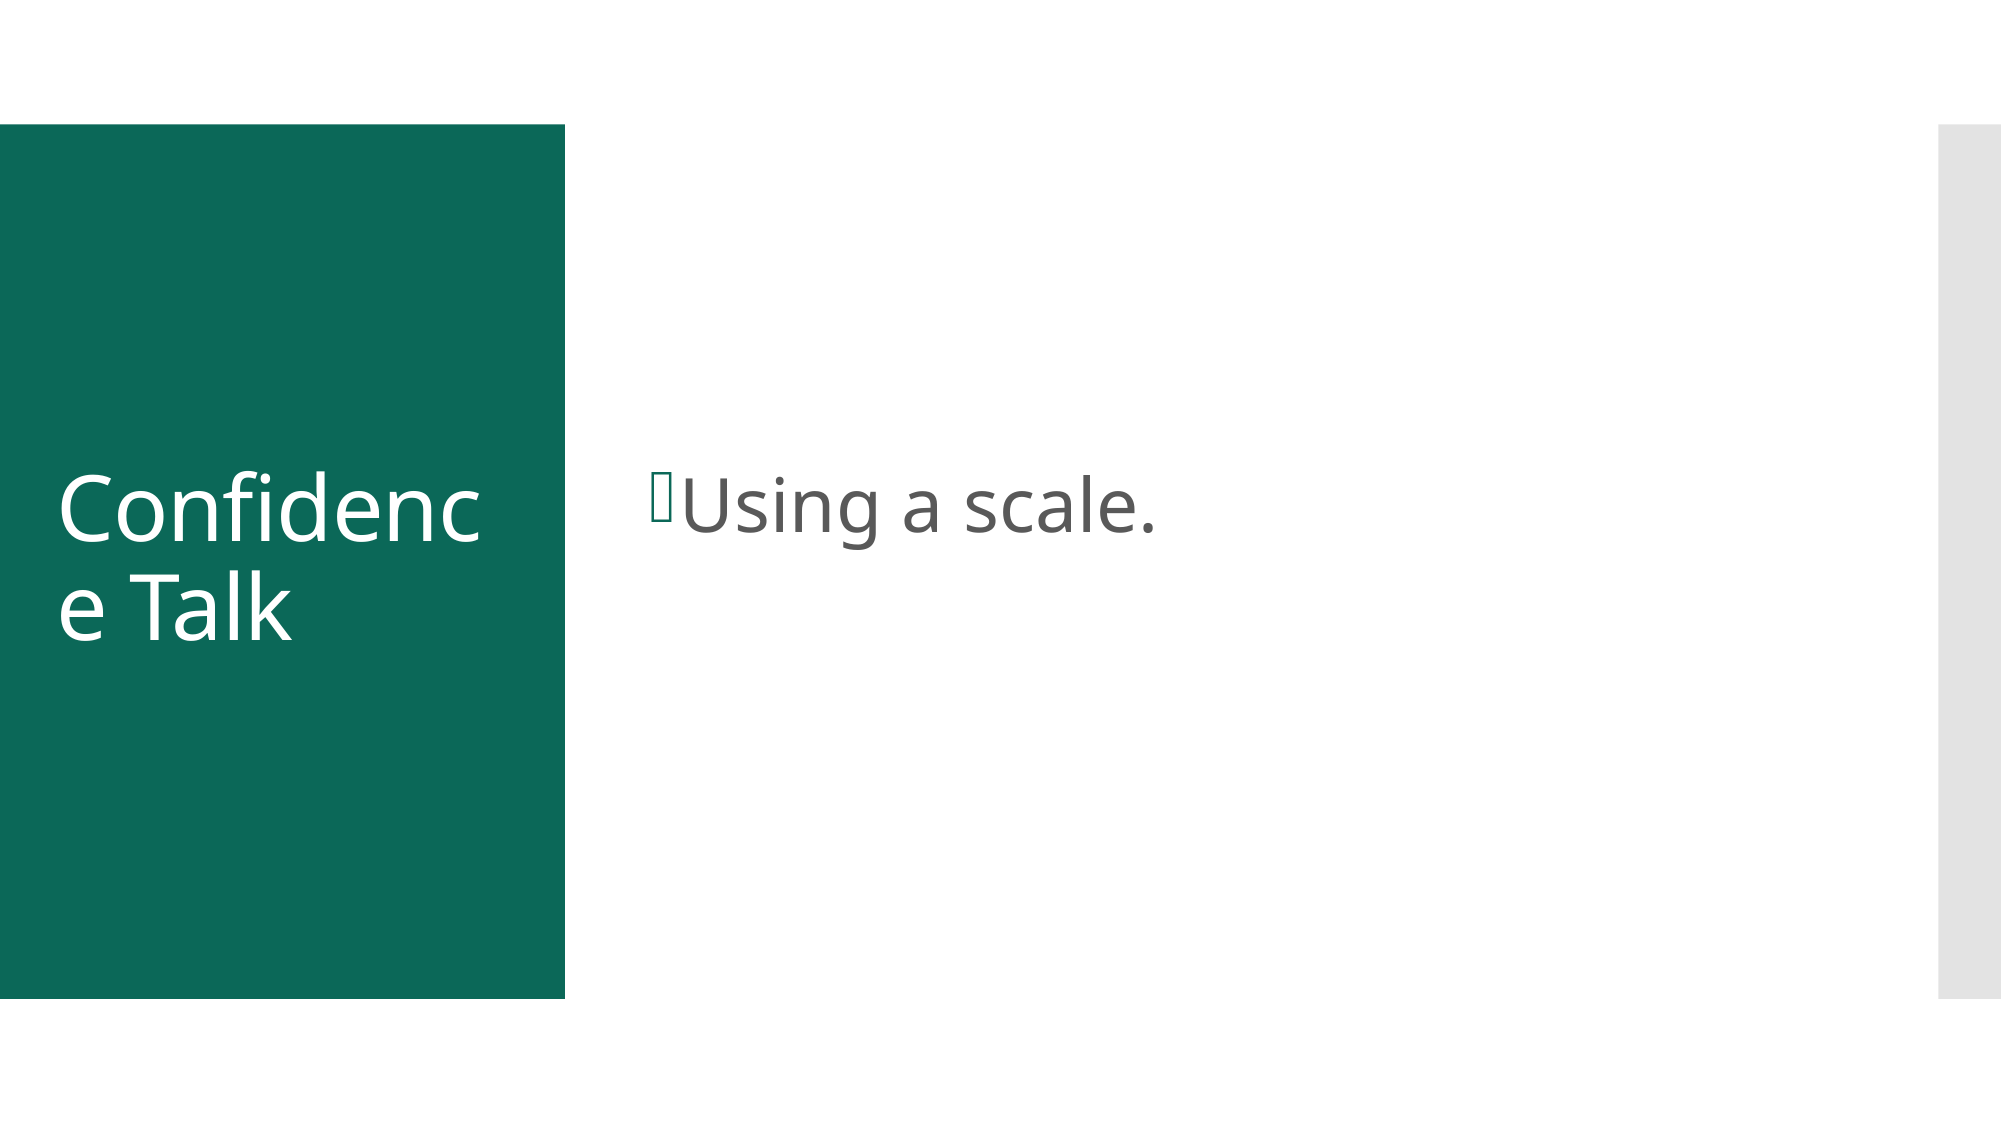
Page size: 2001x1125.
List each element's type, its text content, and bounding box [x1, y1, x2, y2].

title Confidence Talk [41, 184, 525, 940]
list Using a scale. [634, 141, 1835, 982]
